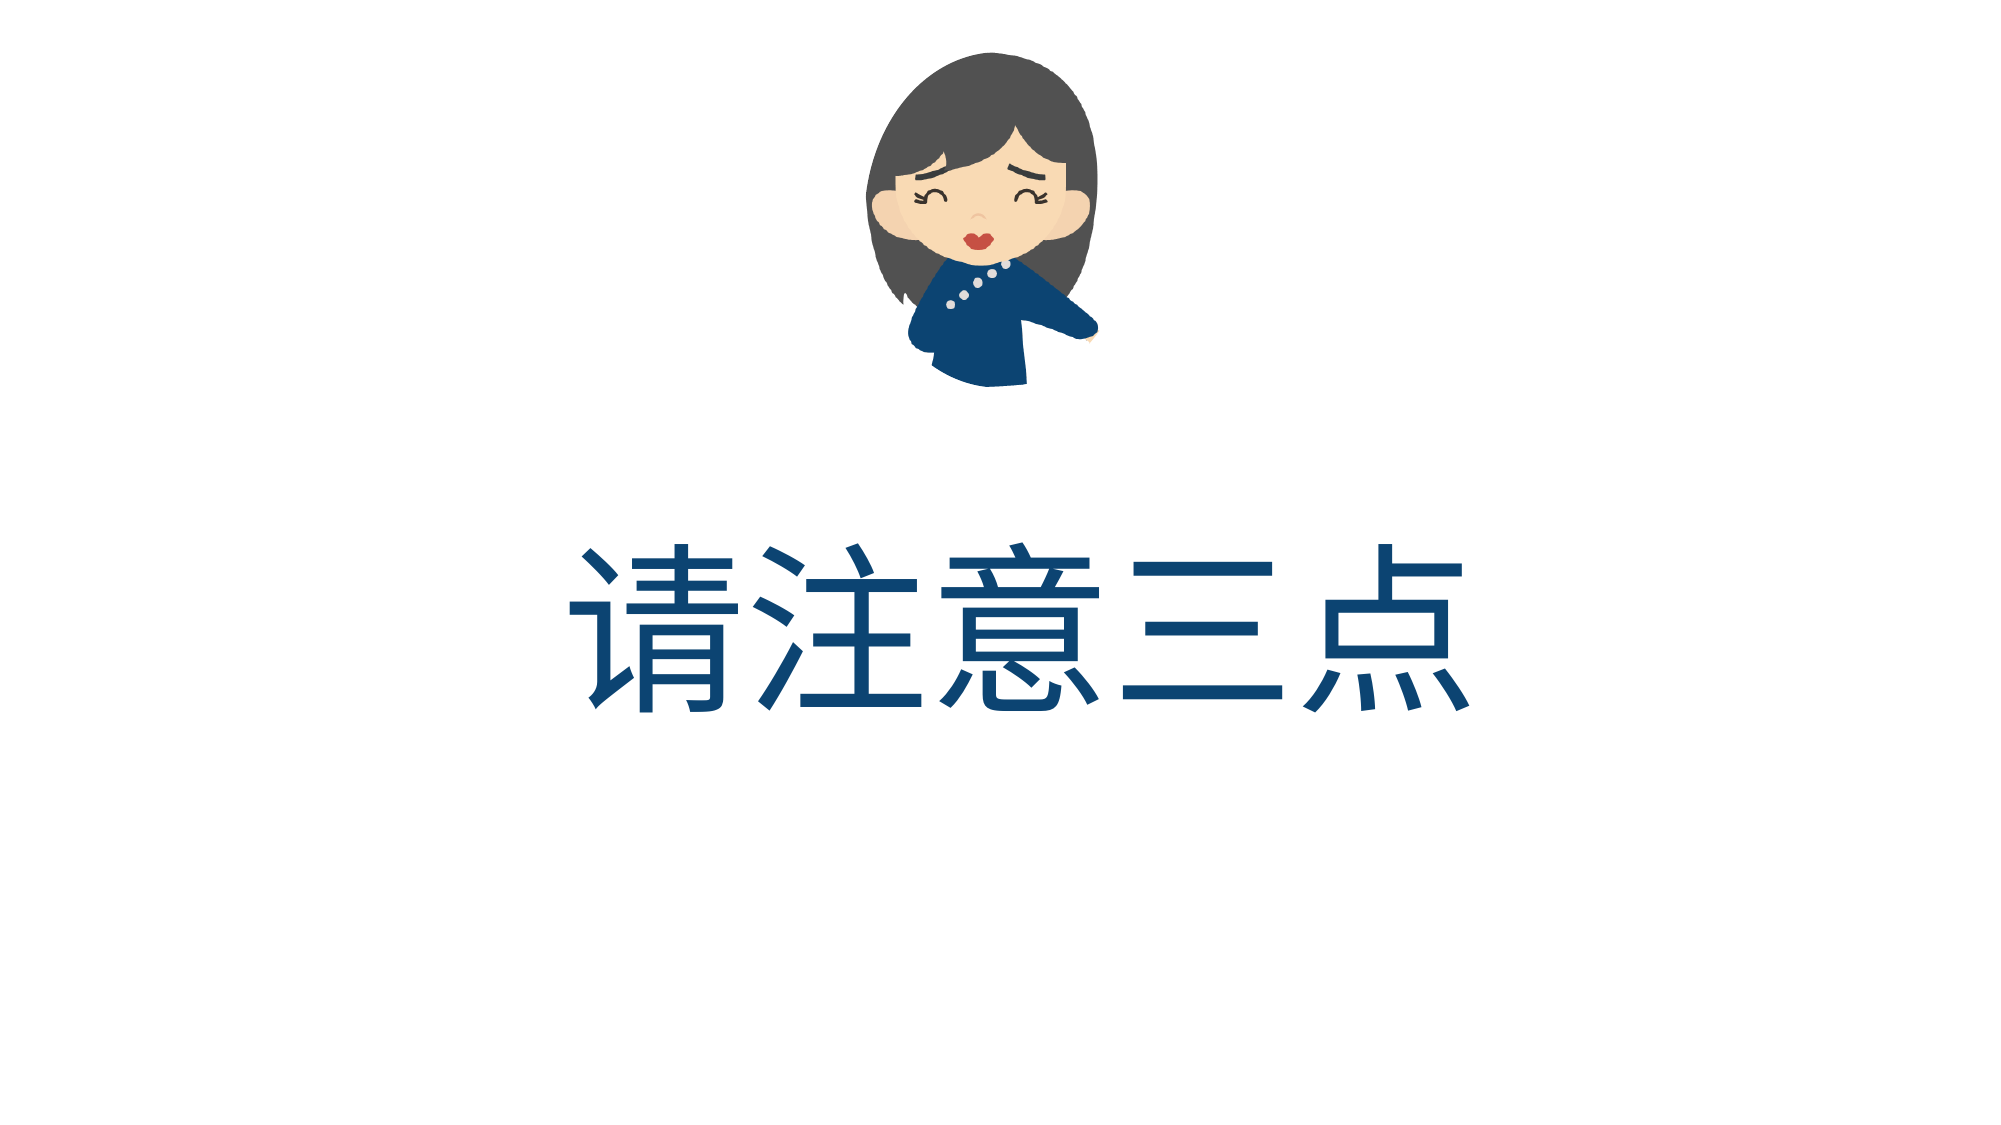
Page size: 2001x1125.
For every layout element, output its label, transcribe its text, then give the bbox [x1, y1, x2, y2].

picture [864, 52, 1133, 388]
text_box 请注意三点 [547, 507, 1494, 743]
